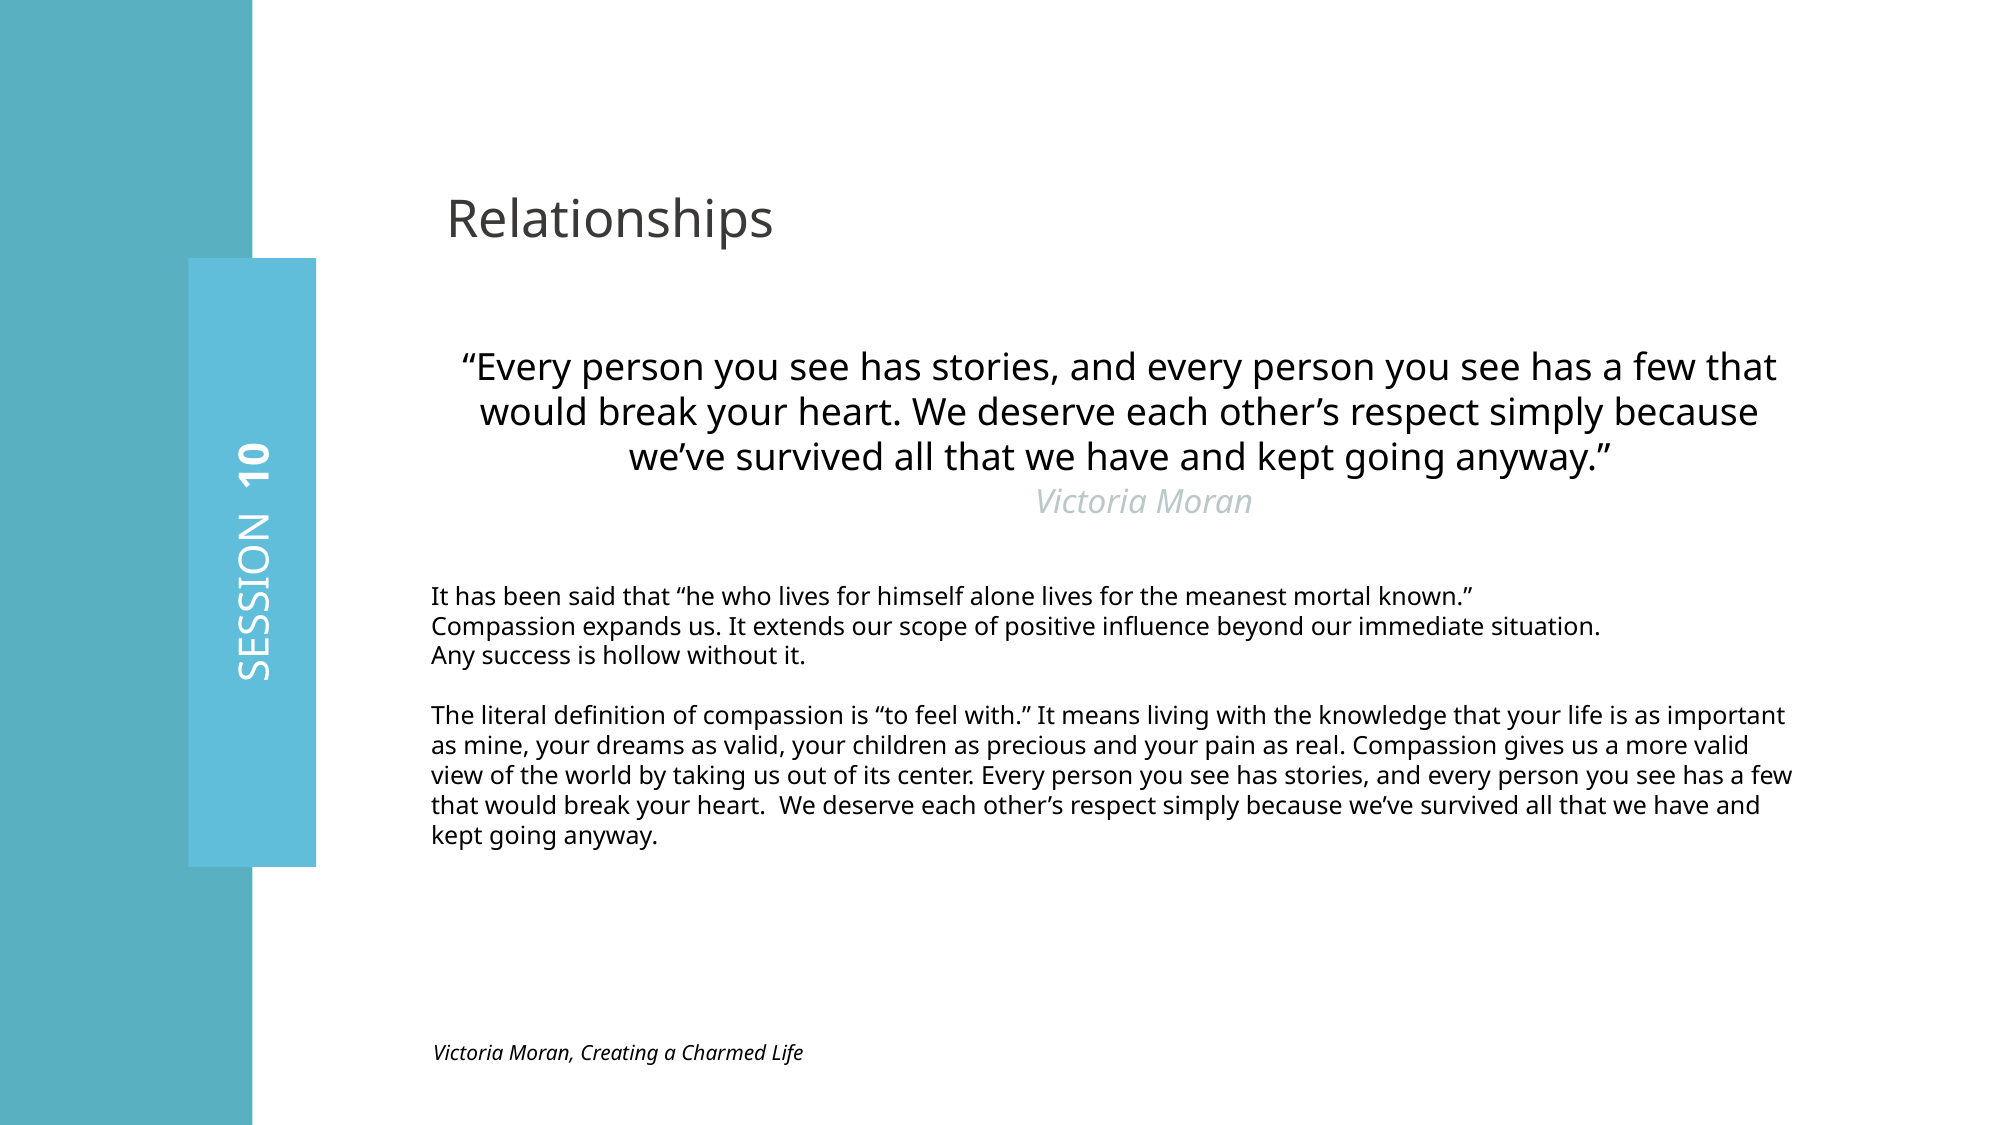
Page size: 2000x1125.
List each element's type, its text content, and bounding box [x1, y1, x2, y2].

text_box Relationships [432, 178, 942, 256]
text_box “Every person you see has stories, and every person you see has a few that would break your heart. We deserve each other’s respect simply because we’ve survived all that we have and kept going anyway.” Victoria Moran It has been said that “he who lives for himself alone lives for the meanest mortal known.” Compassion expands us. It extends our scope of positive influence beyond our immediate situation. Any success is hollow without it. The literal definition of compassion is “to feel with.” It means living with the knowledge that your life is as important as mine, your dreams as valid, your children as precious and your pain as real. Compassion gives us a more valid view of the world by taking us out of its center. Every person you see has stories, and every person you see has a few that would break your heart. We deserve each other’s respect simply because we’ve survived all that we have and kept going anyway. [430, 342, 1831, 834]
text_box Victoria Moran, Creating a Charmed Life [432, 1039, 1559, 1062]
text_box SESSION 10 [219, 427, 285, 698]
